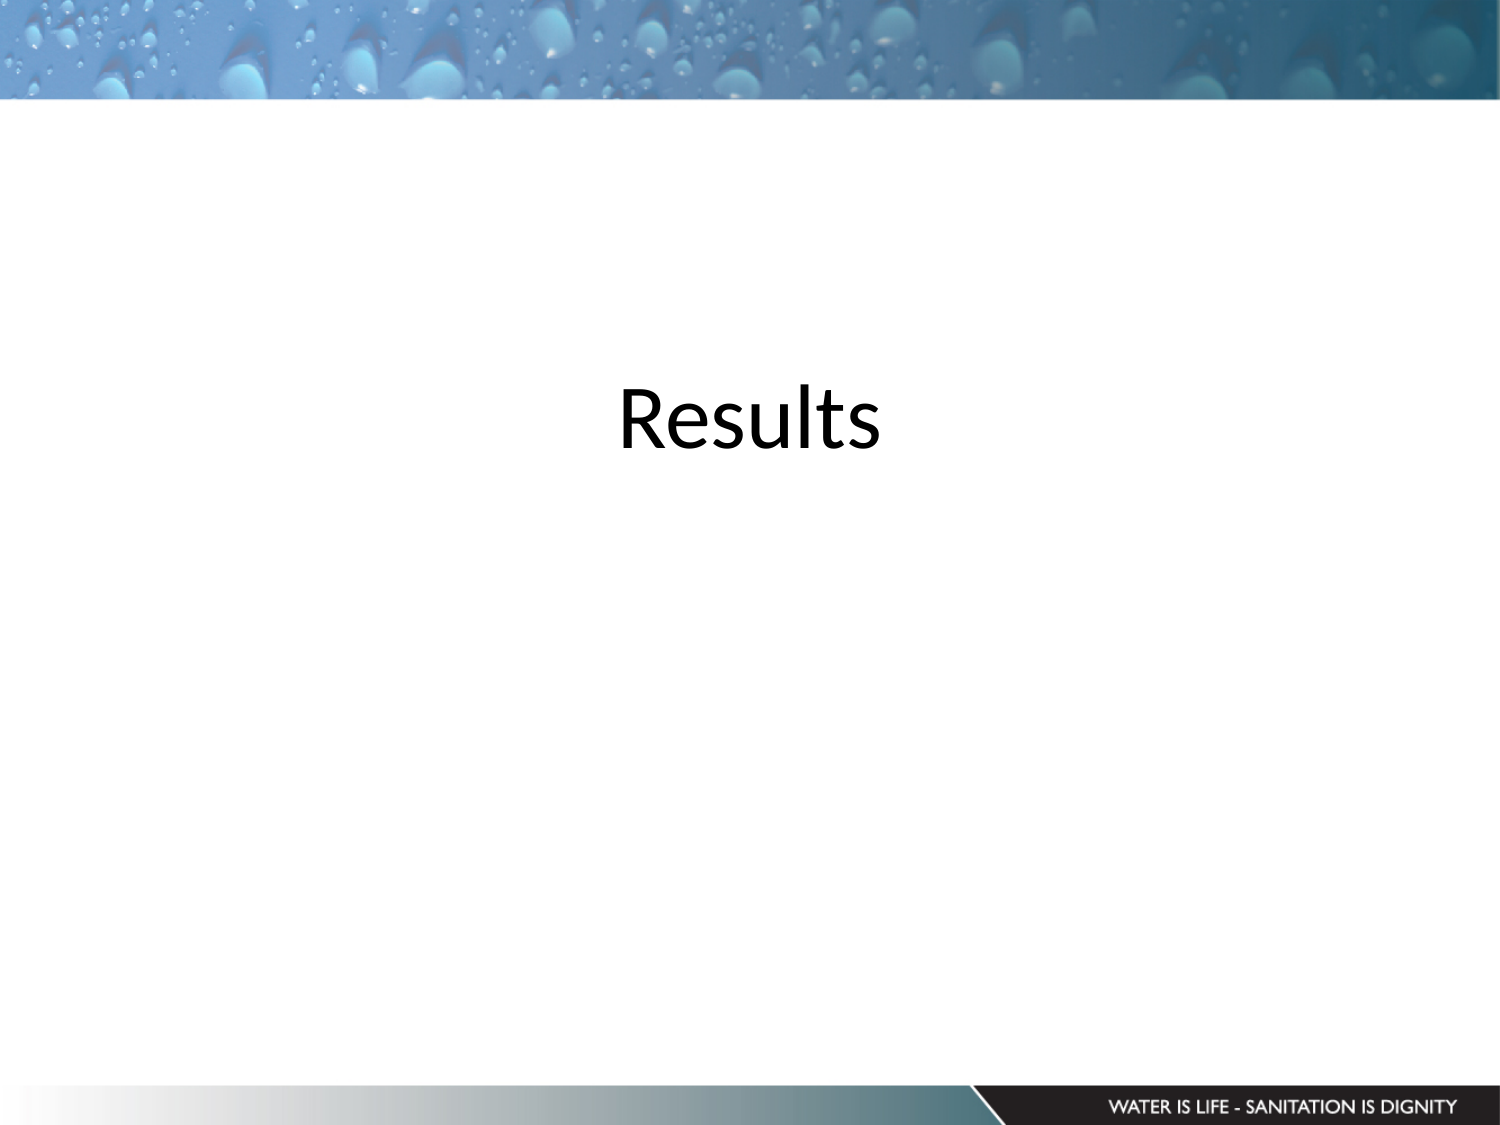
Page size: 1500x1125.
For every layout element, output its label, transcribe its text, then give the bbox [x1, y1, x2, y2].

picture [0, 0, 1500, 1125]
title Results [112, 349, 1388, 591]
